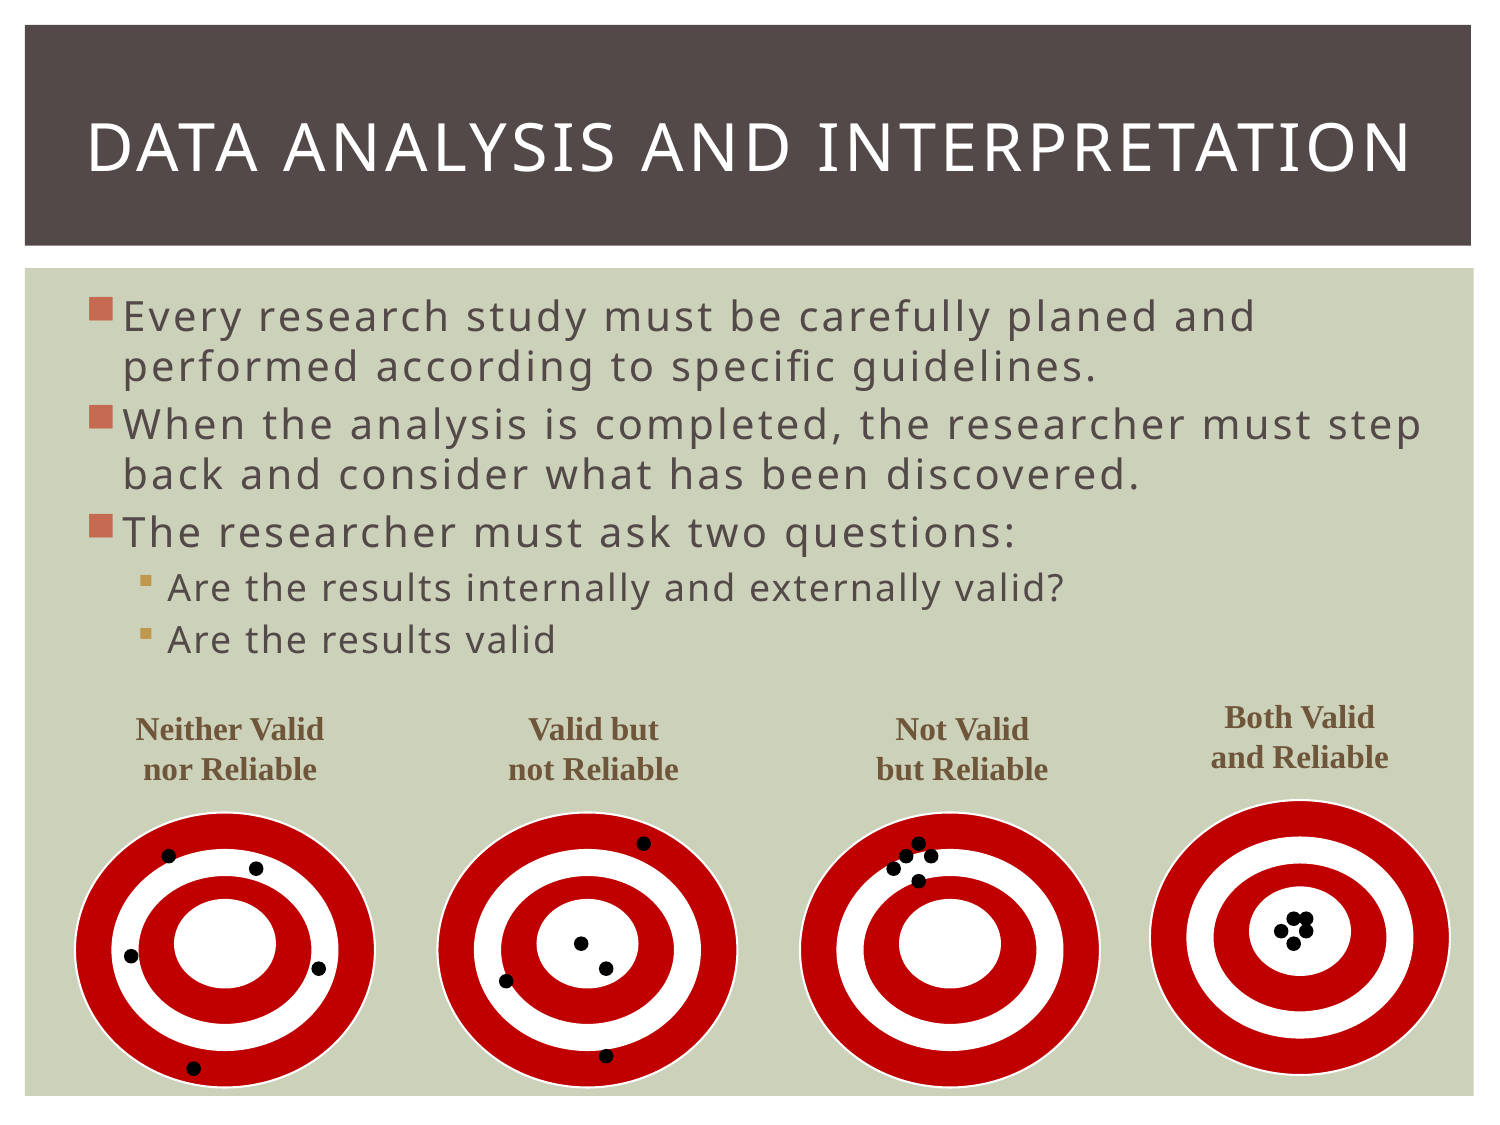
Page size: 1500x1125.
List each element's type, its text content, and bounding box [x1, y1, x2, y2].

list Every research study must be carefully planed and performed according to specific guidelines. When the analysis is completed, the researcher must step back and consider what has been discovered. The researcher must ask two questions: Are the results internally and externally valid? Are the results valid [62, 281, 1442, 688]
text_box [437, 812, 738, 1088]
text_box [1149, 799, 1451, 1076]
text_box Both Valid and Reliable [1187, 687, 1413, 783]
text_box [74, 812, 376, 1088]
text_box Valid but not Reliable [474, 699, 713, 795]
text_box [799, 812, 1101, 1088]
text_box Neither Valid nor Reliable [120, 699, 340, 795]
title Data analysis and interpretation [62, 58, 1438, 232]
text_box Not Valid but Reliable [849, 699, 1075, 795]
